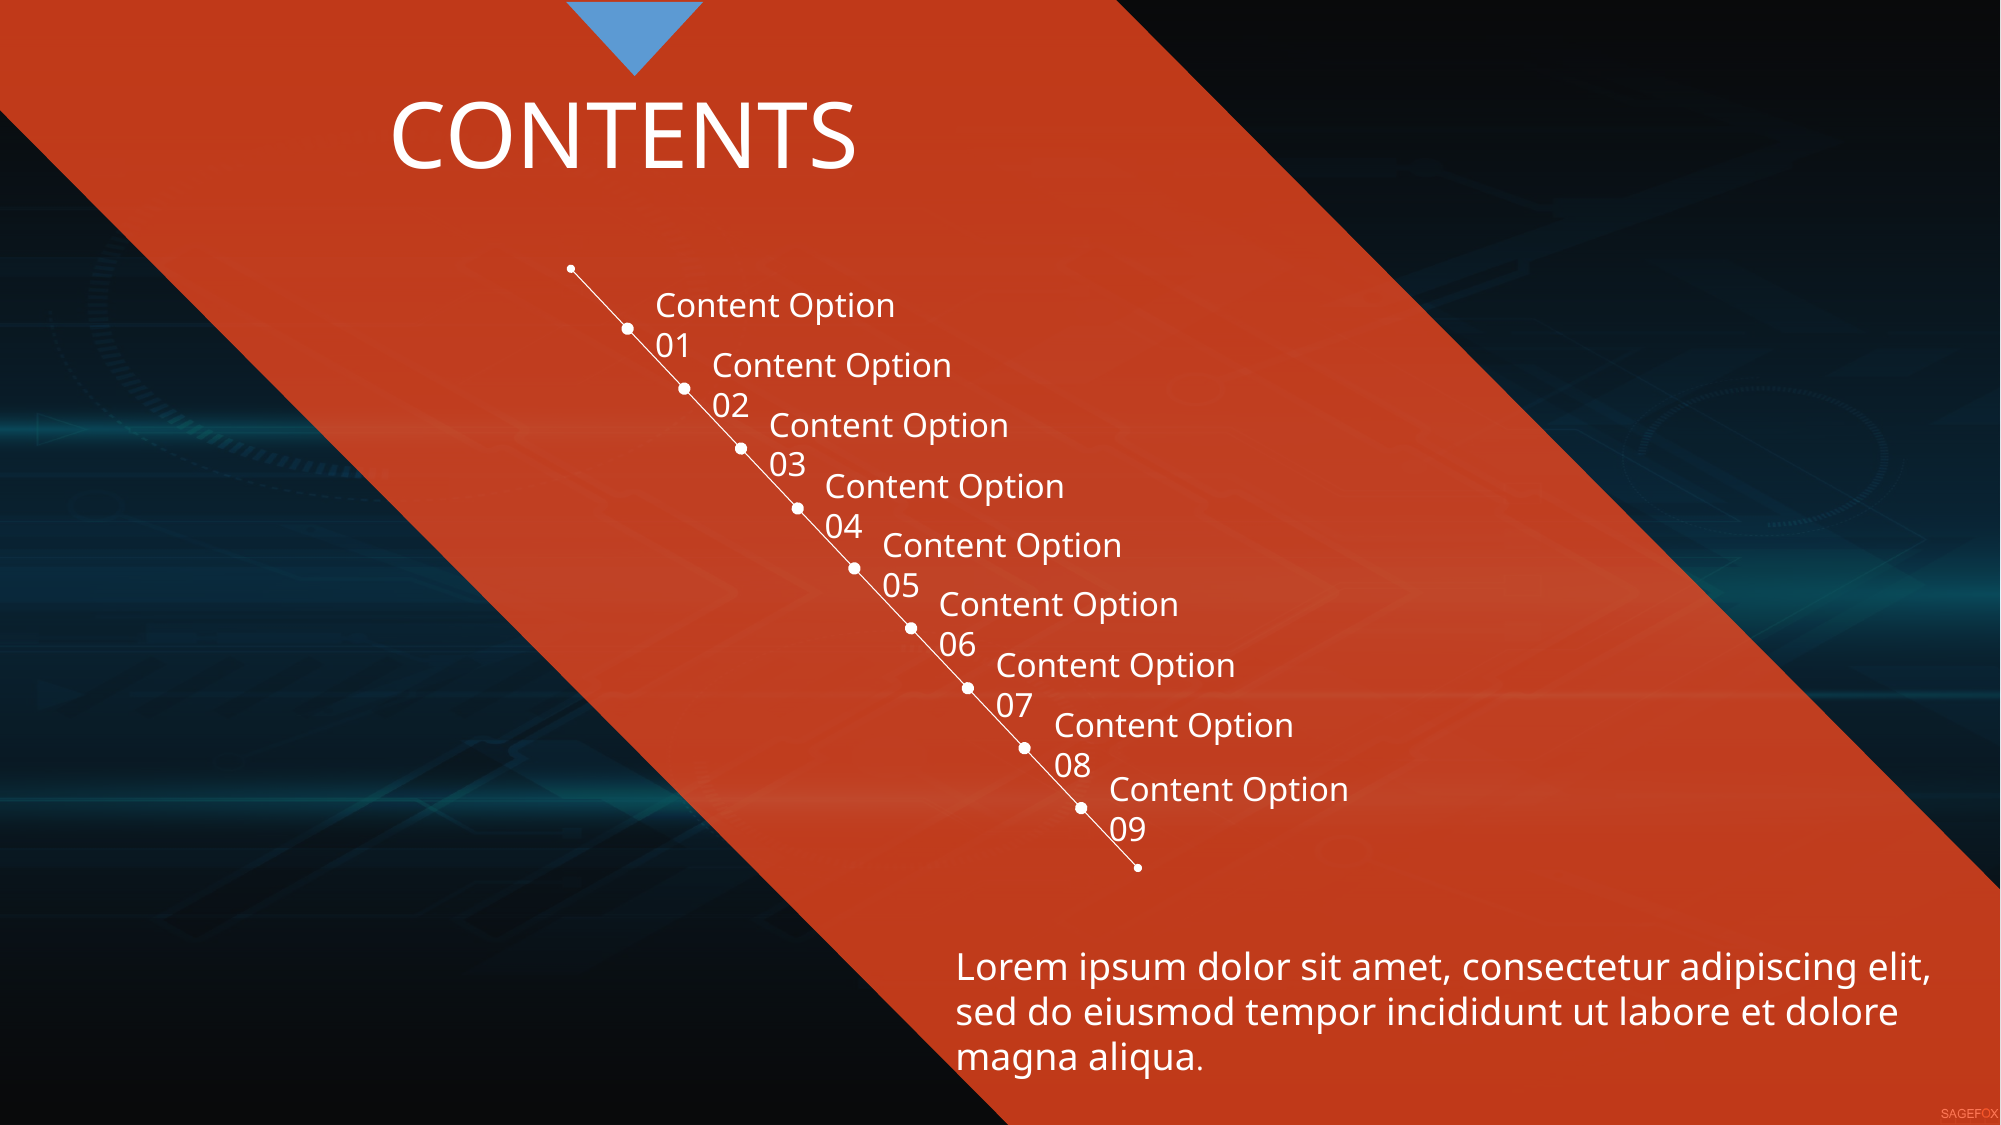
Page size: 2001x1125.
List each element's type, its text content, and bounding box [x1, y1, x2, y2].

text_box [0, 0, 2000, 1058]
text_box Content Option 03 [753, 396, 1054, 491]
text_box Content Option 09 [1093, 761, 1394, 856]
text_box Content Option 06 [924, 576, 1224, 671]
text_box [967, 1085, 2000, 1125]
text_box Content Option 08 [1038, 696, 1339, 792]
text_box [563, 0, 706, 78]
text_box CONTENTS [324, 69, 924, 194]
text_box Content Option 05 [867, 517, 1168, 612]
text_box Lorem ipsum dolor sit amet, consectetur adipiscing elit, sed do eiusmod tempor incididunt ut labore et dolore magna aliqua. [940, 935, 2000, 1085]
text_box Content Option 02 [697, 336, 998, 432]
text_box Content Option 07 [980, 636, 1281, 732]
text_box Content Option 01 [640, 277, 941, 372]
text_box Content Option 04 [809, 458, 1110, 553]
